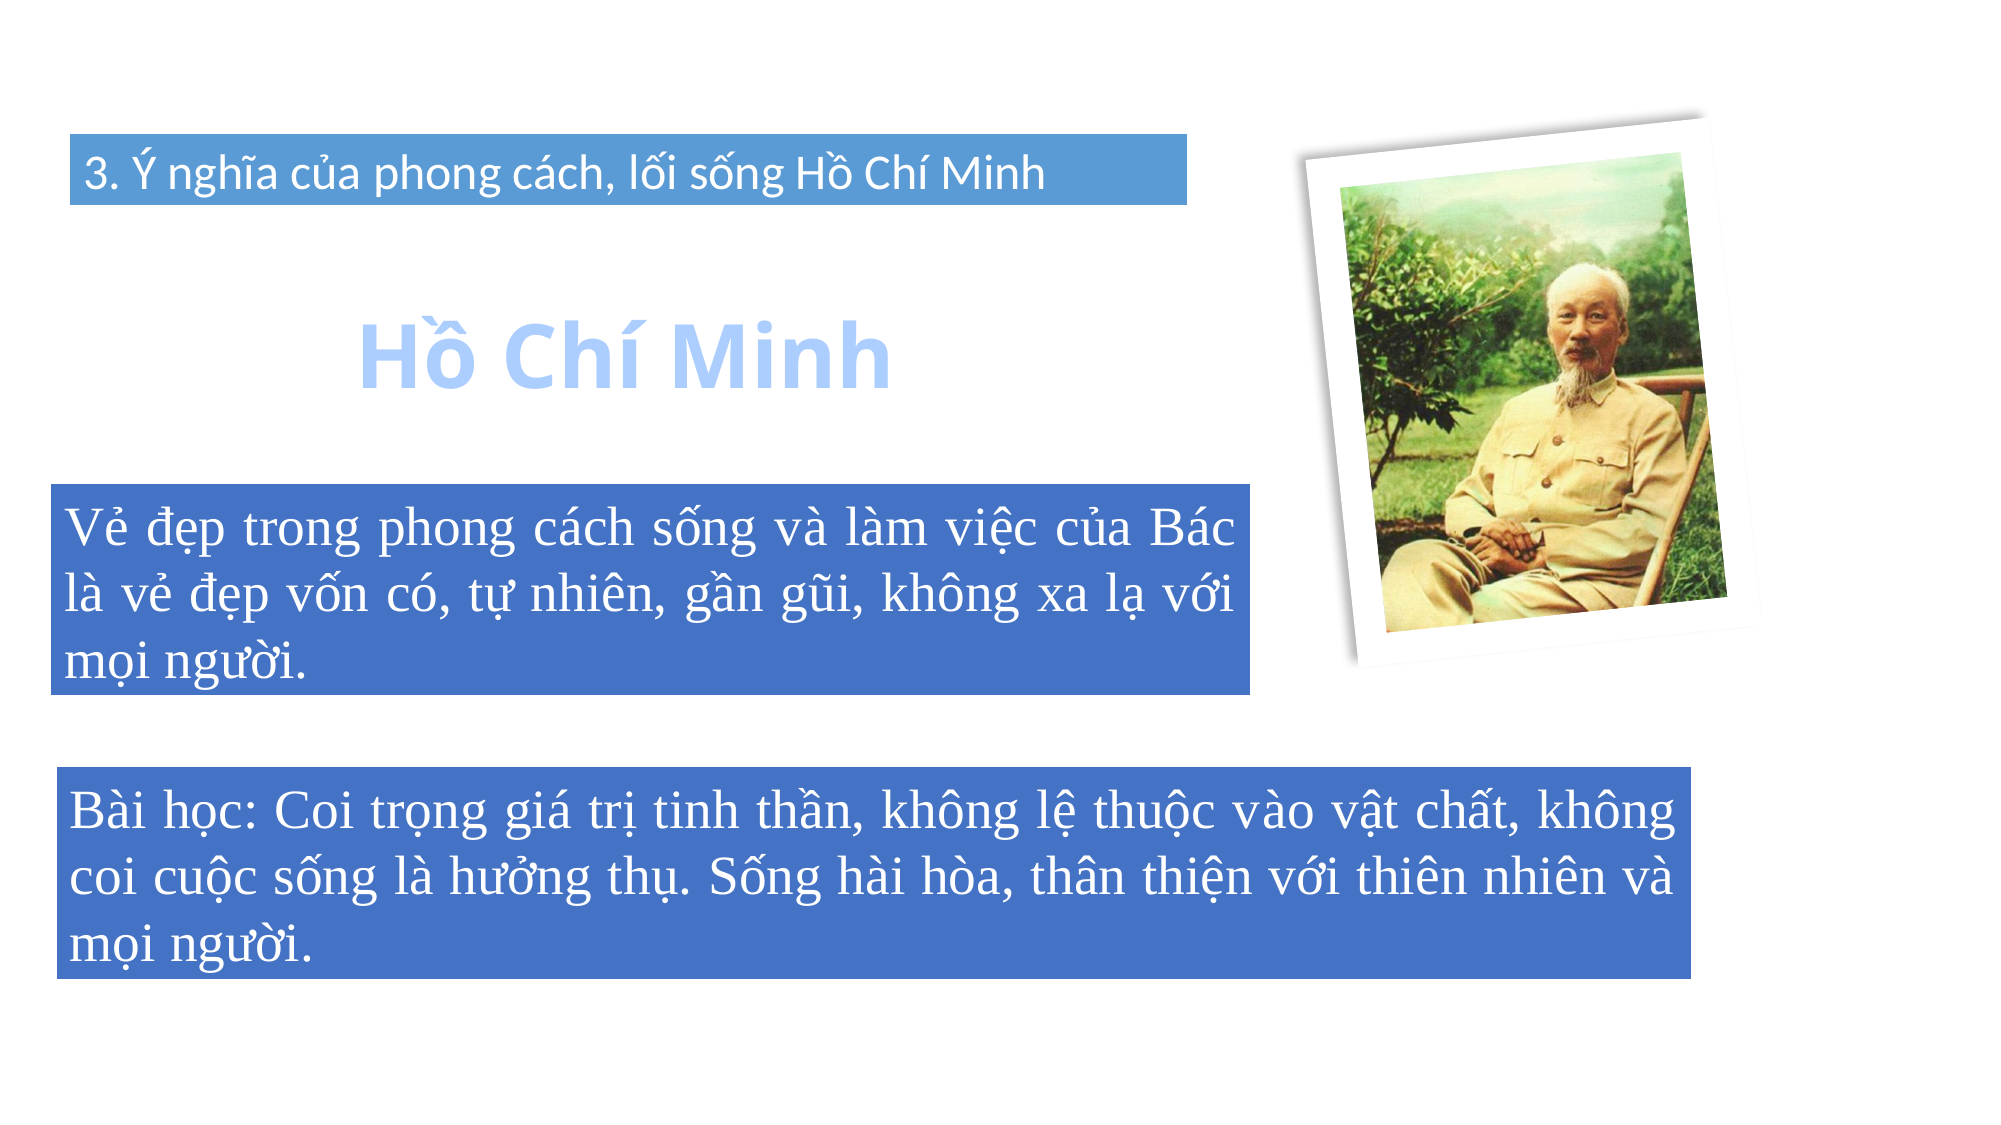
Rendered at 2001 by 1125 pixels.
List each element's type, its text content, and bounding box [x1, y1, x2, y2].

text_box Bài học: Coi trọng giá trị tinh thần, không lệ thuộc vào vật chất, không coi cuộc sống là hưởng thụ. Sống hài hòa, thân thiện với thiên nhiên và mọi người. [53, 764, 1694, 982]
picture [1340, 153, 1727, 632]
text_box Hồ Chí Minh [126, 292, 1126, 415]
text_box Vẻ đẹp trong phong cách sống và làm việc của Bác là vẻ đẹp vốn có, tự nhiên, gần gũi, không xa lạ với mọi người. [48, 481, 1253, 698]
text_box 3. Ý nghĩa của phong cách, lối sống Hồ Chí Minh [67, 131, 1191, 208]
